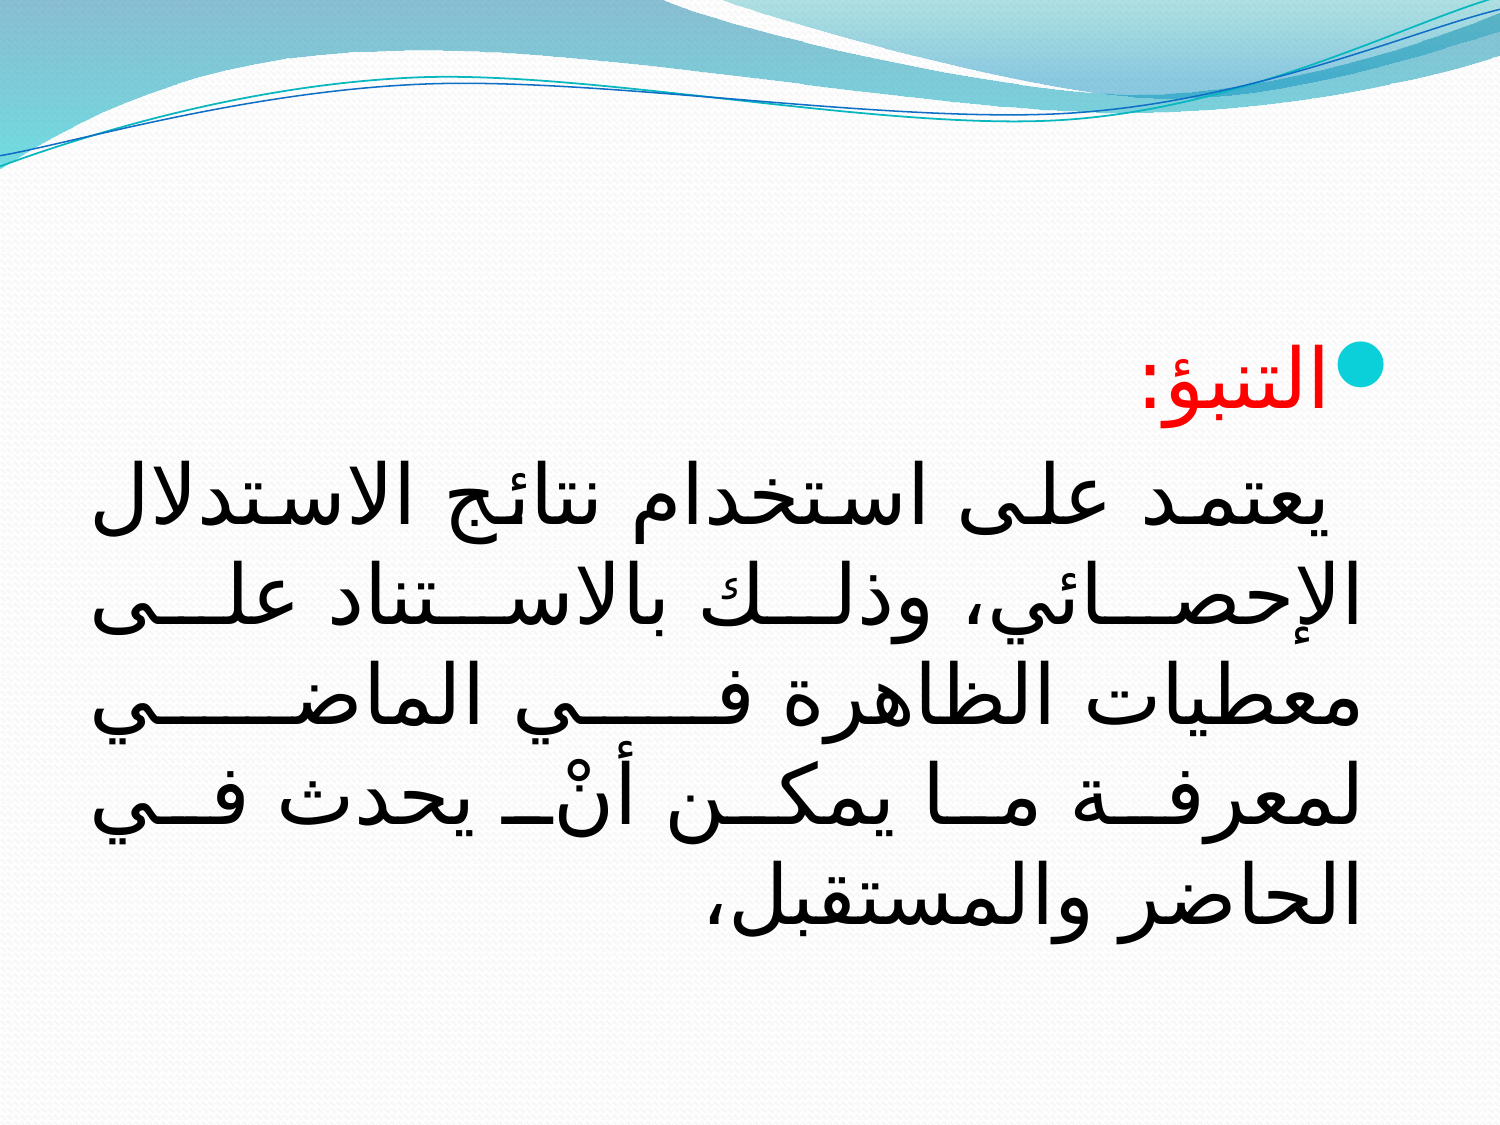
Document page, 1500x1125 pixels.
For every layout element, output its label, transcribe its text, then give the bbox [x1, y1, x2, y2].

list التنبؤ: يعتمد على استخدام نتائج الاستدلال الإحصائي، وذلك بالاستناد على معطيات الظاهرة في الماضي لمعرفة ما يمكن أنْ يحدث في الحاضر والمستقبل، [75, 317, 1425, 1038]
